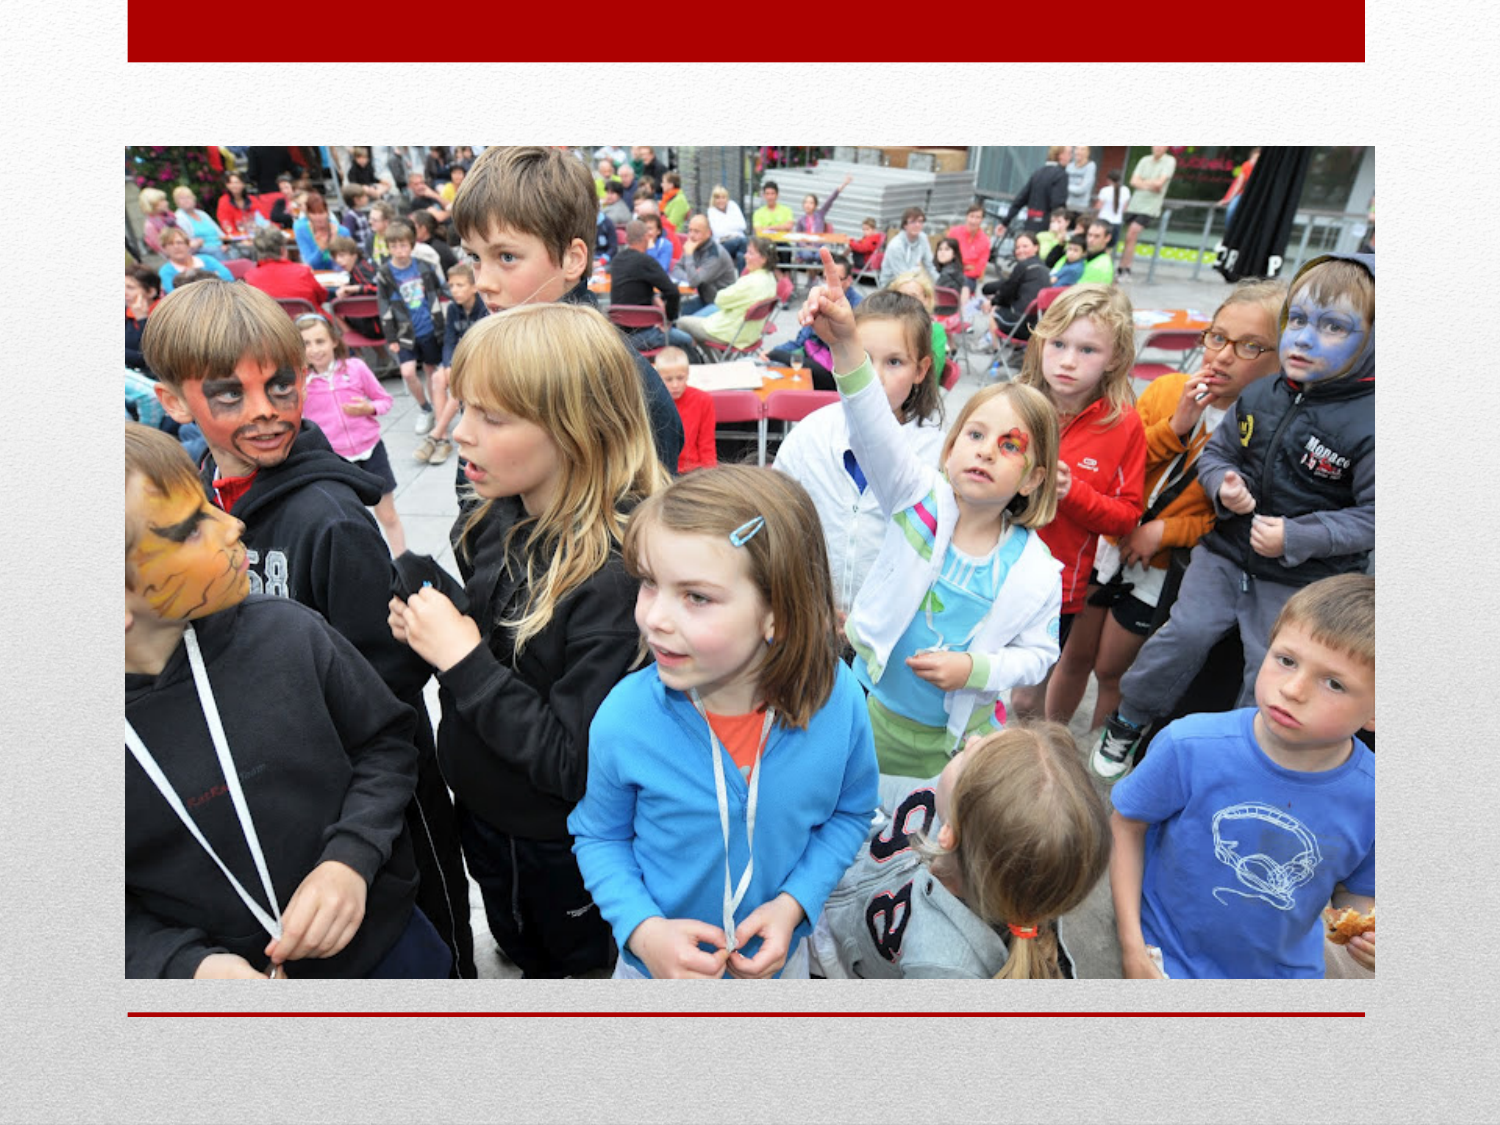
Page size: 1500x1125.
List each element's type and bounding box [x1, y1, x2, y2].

picture [124, 146, 1376, 979]
